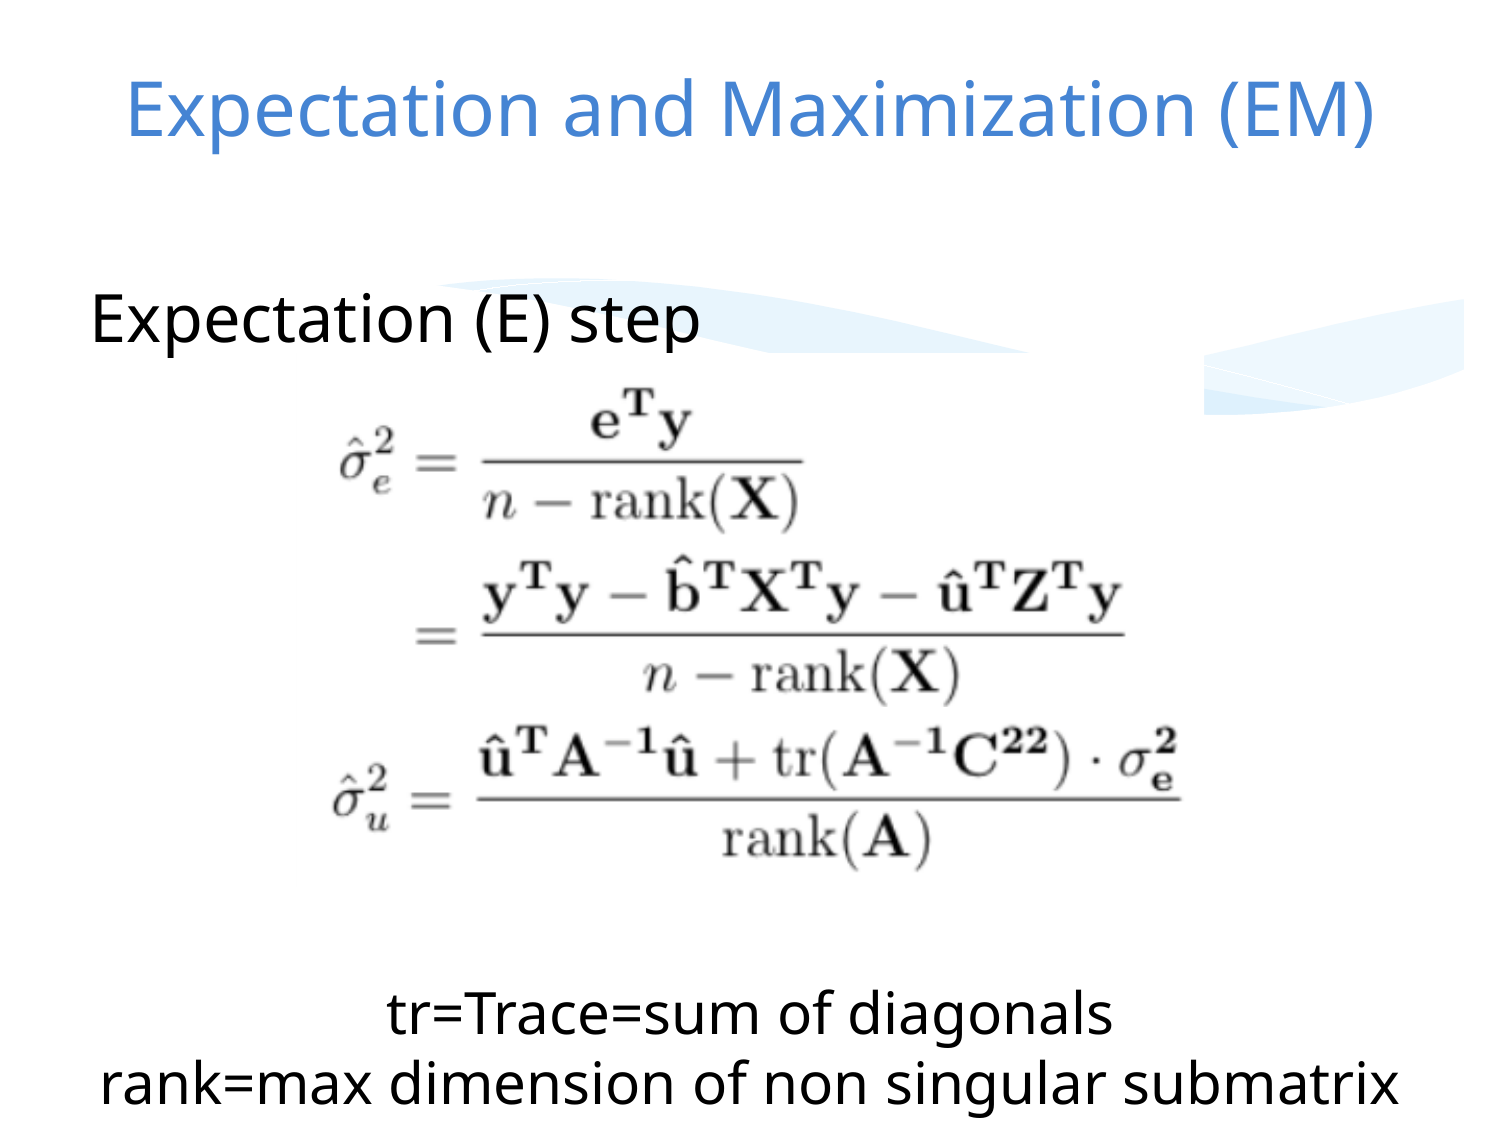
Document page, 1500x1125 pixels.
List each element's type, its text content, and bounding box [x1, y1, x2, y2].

picture [295, 353, 1205, 888]
title Expectation and Maximization (EM) [75, 12, 1425, 200]
text_box tr=Trace=sum of diagonals rank=max dimension of non singular submatrix [0, 968, 1500, 1124]
text_box Expectation (E) step [74, 268, 988, 364]
